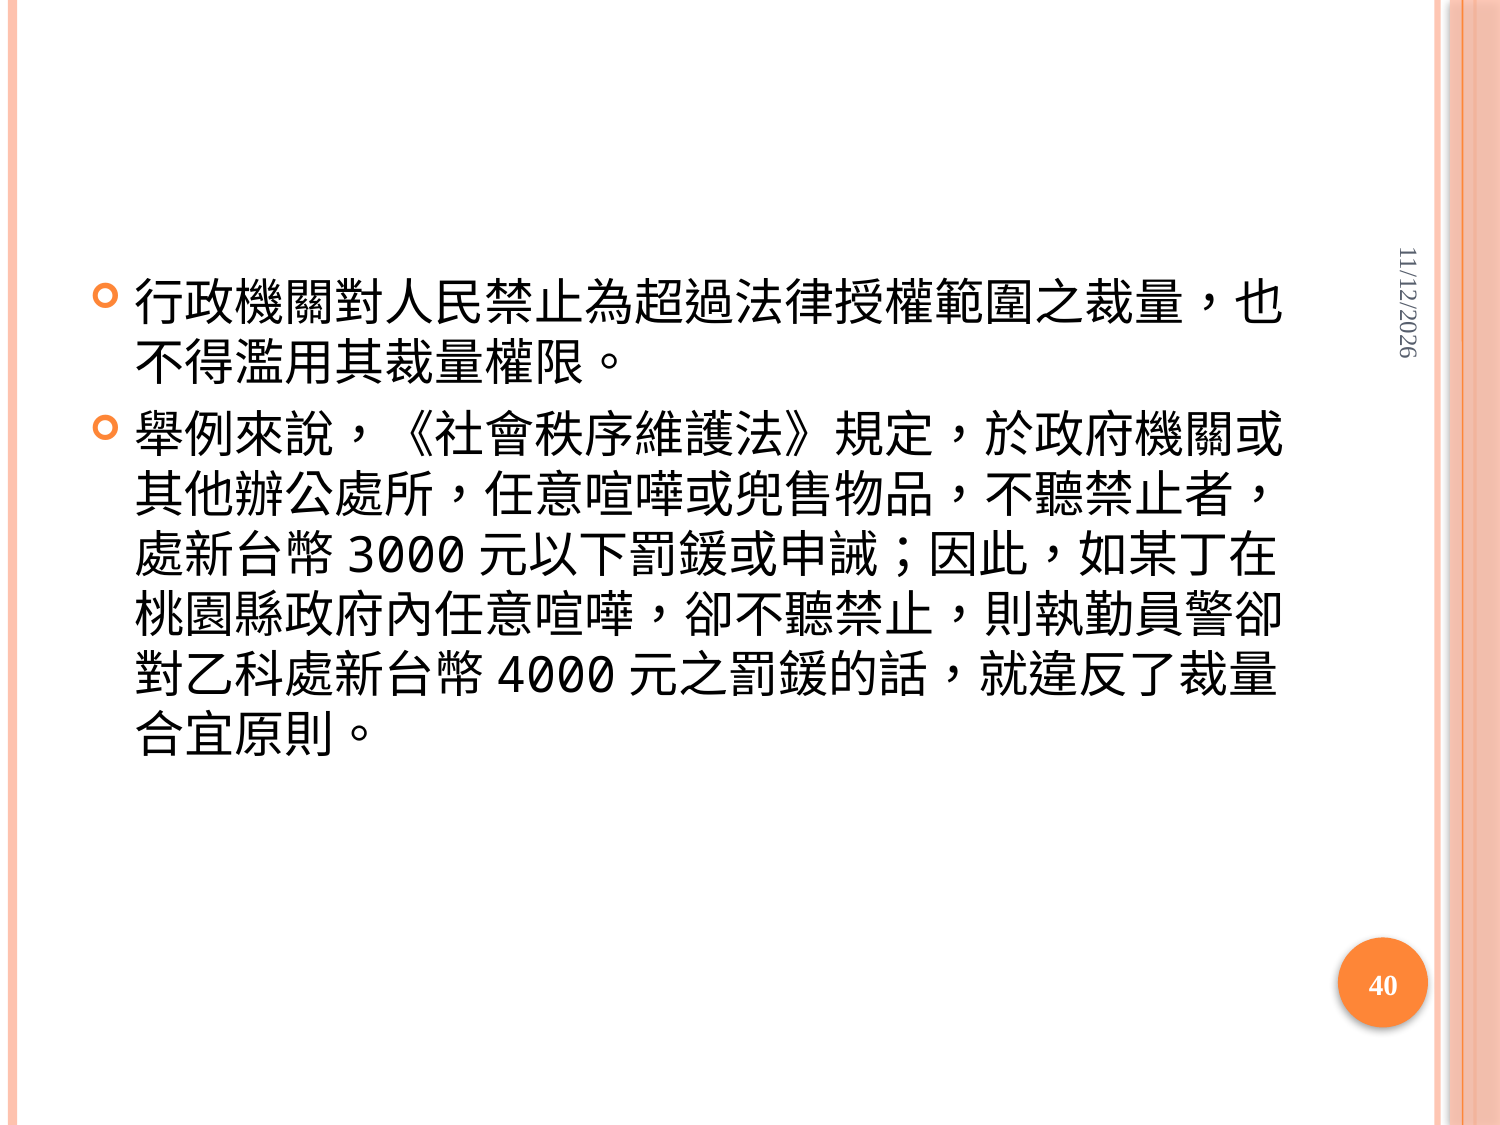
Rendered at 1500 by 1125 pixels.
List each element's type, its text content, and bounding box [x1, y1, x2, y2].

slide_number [1378, 43, 1442, 374]
list 行政機關對人民禁止為超過法律授權範圍之裁量，也不得濫用其裁量權限。 舉例來說，《社會秩序維護法》規定，於政府機關或其他辦公處所，任意喧嘩或兜售物品，不聽禁止者，處新台幣3000元以下罰鍰或申誡；因此，如某丁在桃園縣政府內任意喧嘩，卻不聽禁止，則執勤員警卻對乙科處新台幣4000元之罰鍰的話，就違反了裁量合宜原則。 [75, 262, 1300, 1062]
slide_number 40 [1333, 940, 1434, 1027]
